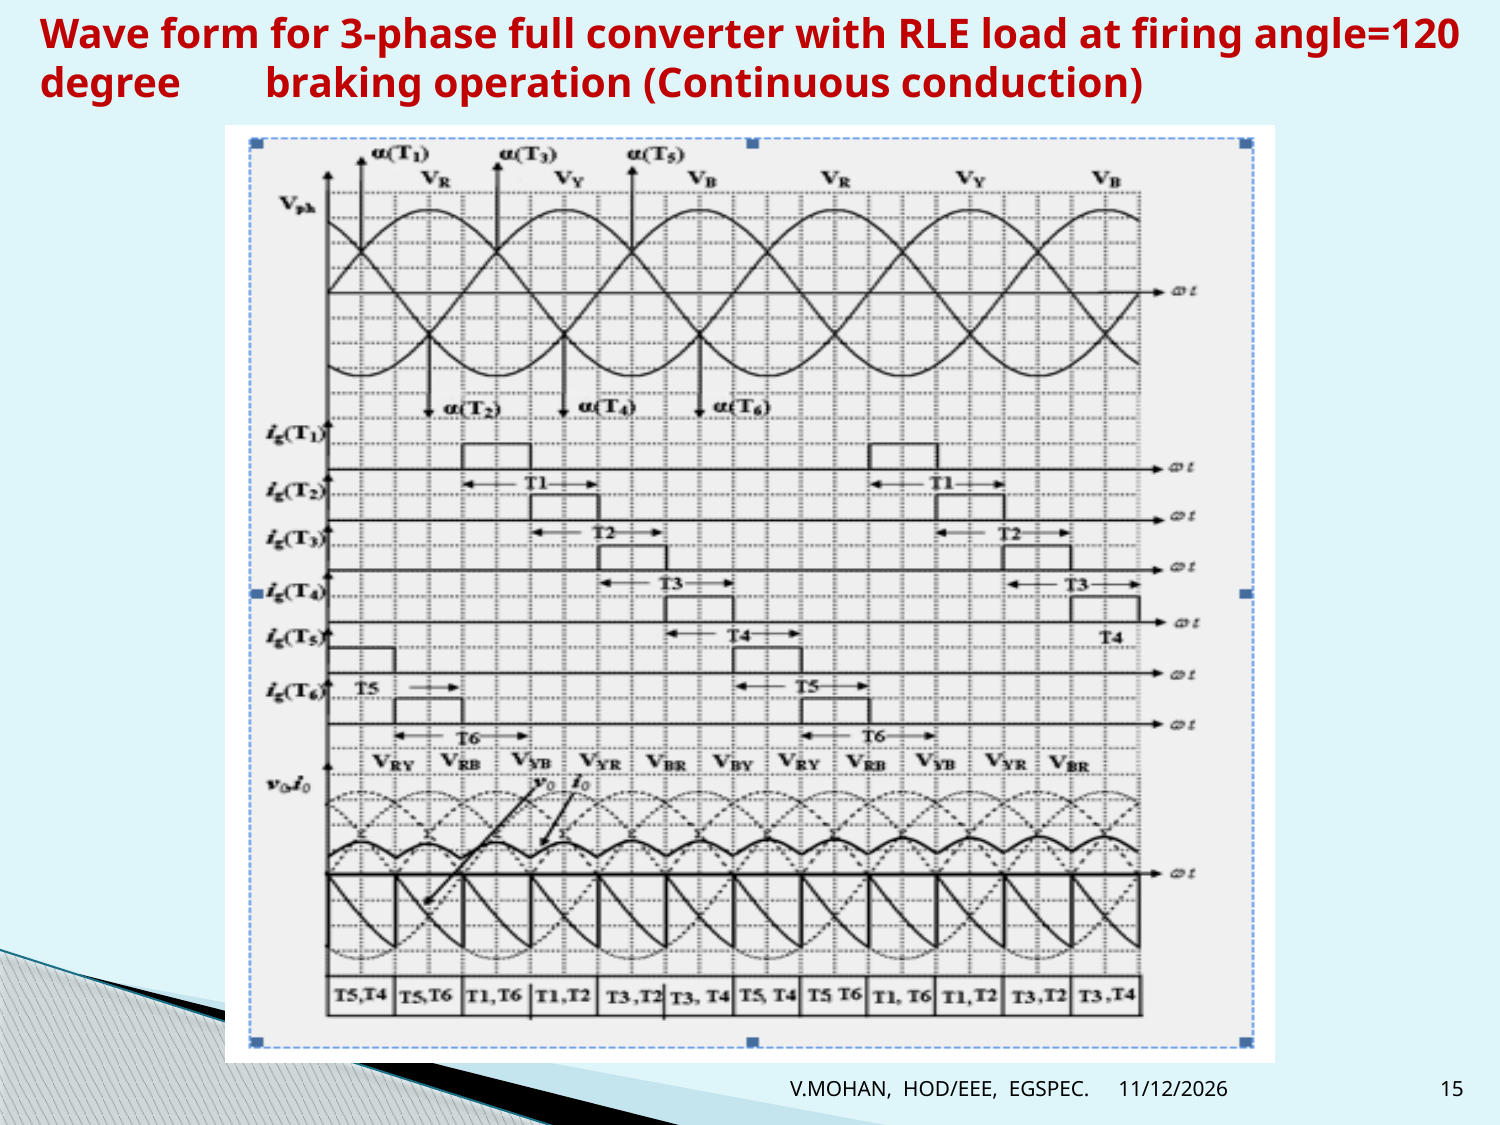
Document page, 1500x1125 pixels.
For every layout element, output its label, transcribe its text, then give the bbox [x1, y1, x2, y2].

title Wave form for 3-phase full converter with RLE load at firing angle=120 degree braking operation (Continuous conduction) [24, 0, 1500, 163]
footer V.MOHAN, HOD/EEE, EGSPEC. [718, 1074, 1105, 1112]
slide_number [1105, 1051, 1418, 1112]
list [224, 124, 1276, 1063]
slide_number 15 [1418, 1051, 1479, 1112]
